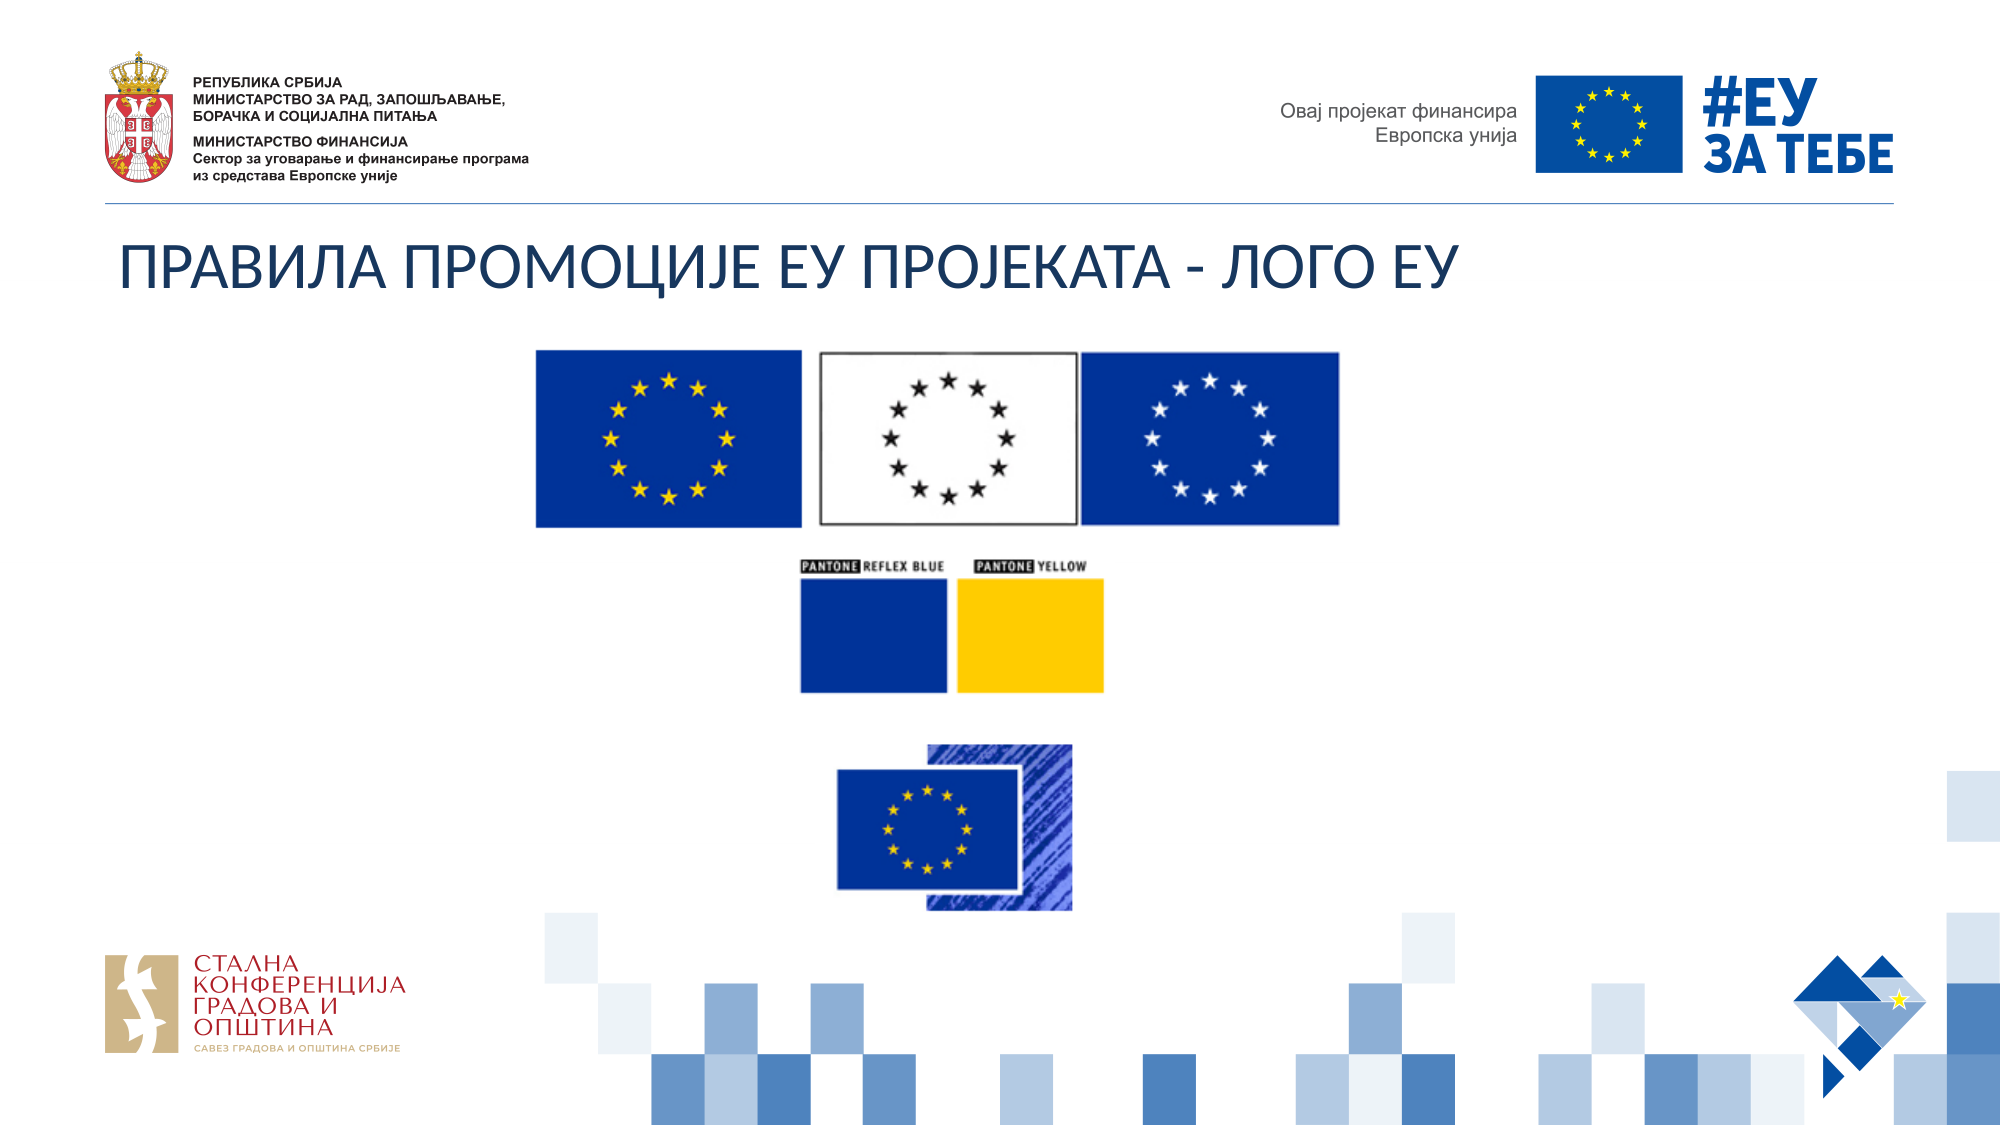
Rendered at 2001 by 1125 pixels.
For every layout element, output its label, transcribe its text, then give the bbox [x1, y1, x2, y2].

title ПРАВИЛА ПРОМОЦИЈЕ ЕУ ПРОЈЕКАТА - ЛОГО ЕУ [103, 223, 1900, 343]
picture [0, 0, 2000, 1125]
